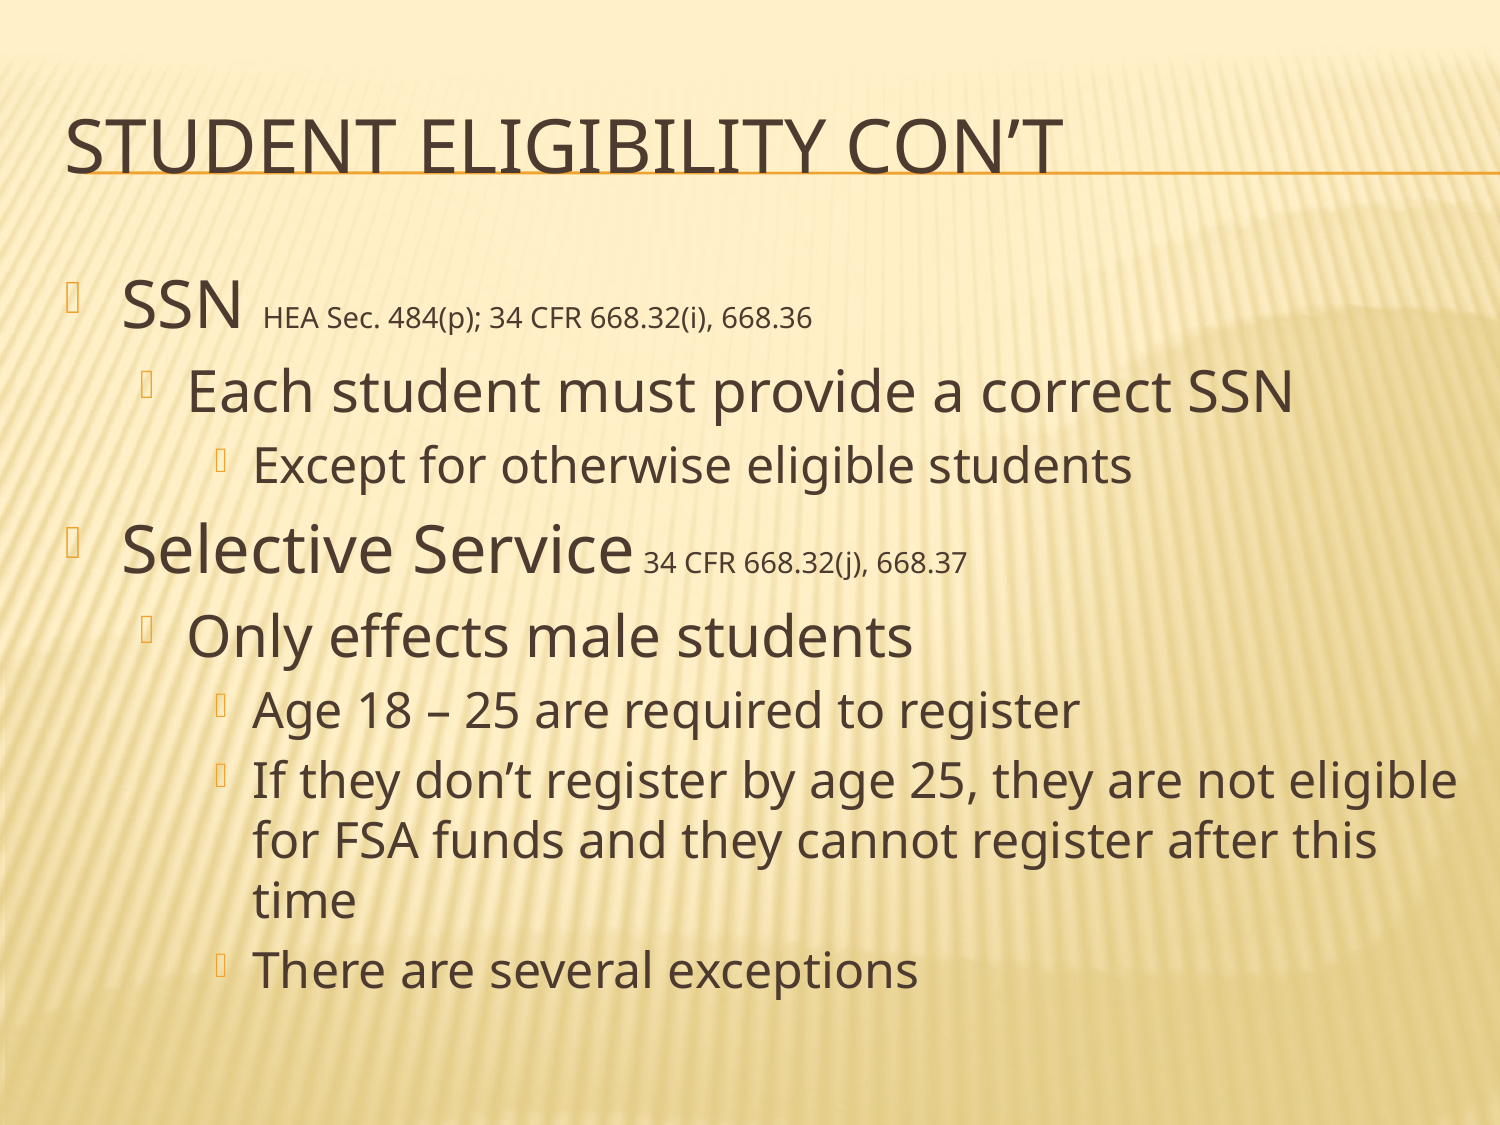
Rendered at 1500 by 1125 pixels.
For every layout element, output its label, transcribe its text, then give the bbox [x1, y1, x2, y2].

title Student eligibility Con’t [50, 75, 1475, 213]
list SSN HEA Sec. 484(p); 34 CFR 668.32(i), 668.36 Each student must provide a correct SSN Except for otherwise eligible students Selective Service 34 CFR 668.32(j), 668.37 Only effects male students Age 18 – 25 are required to register If they don’t register by age 25, they are not eligible for FSA funds and they cannot register after this time There are several exceptions [50, 254, 1475, 998]
